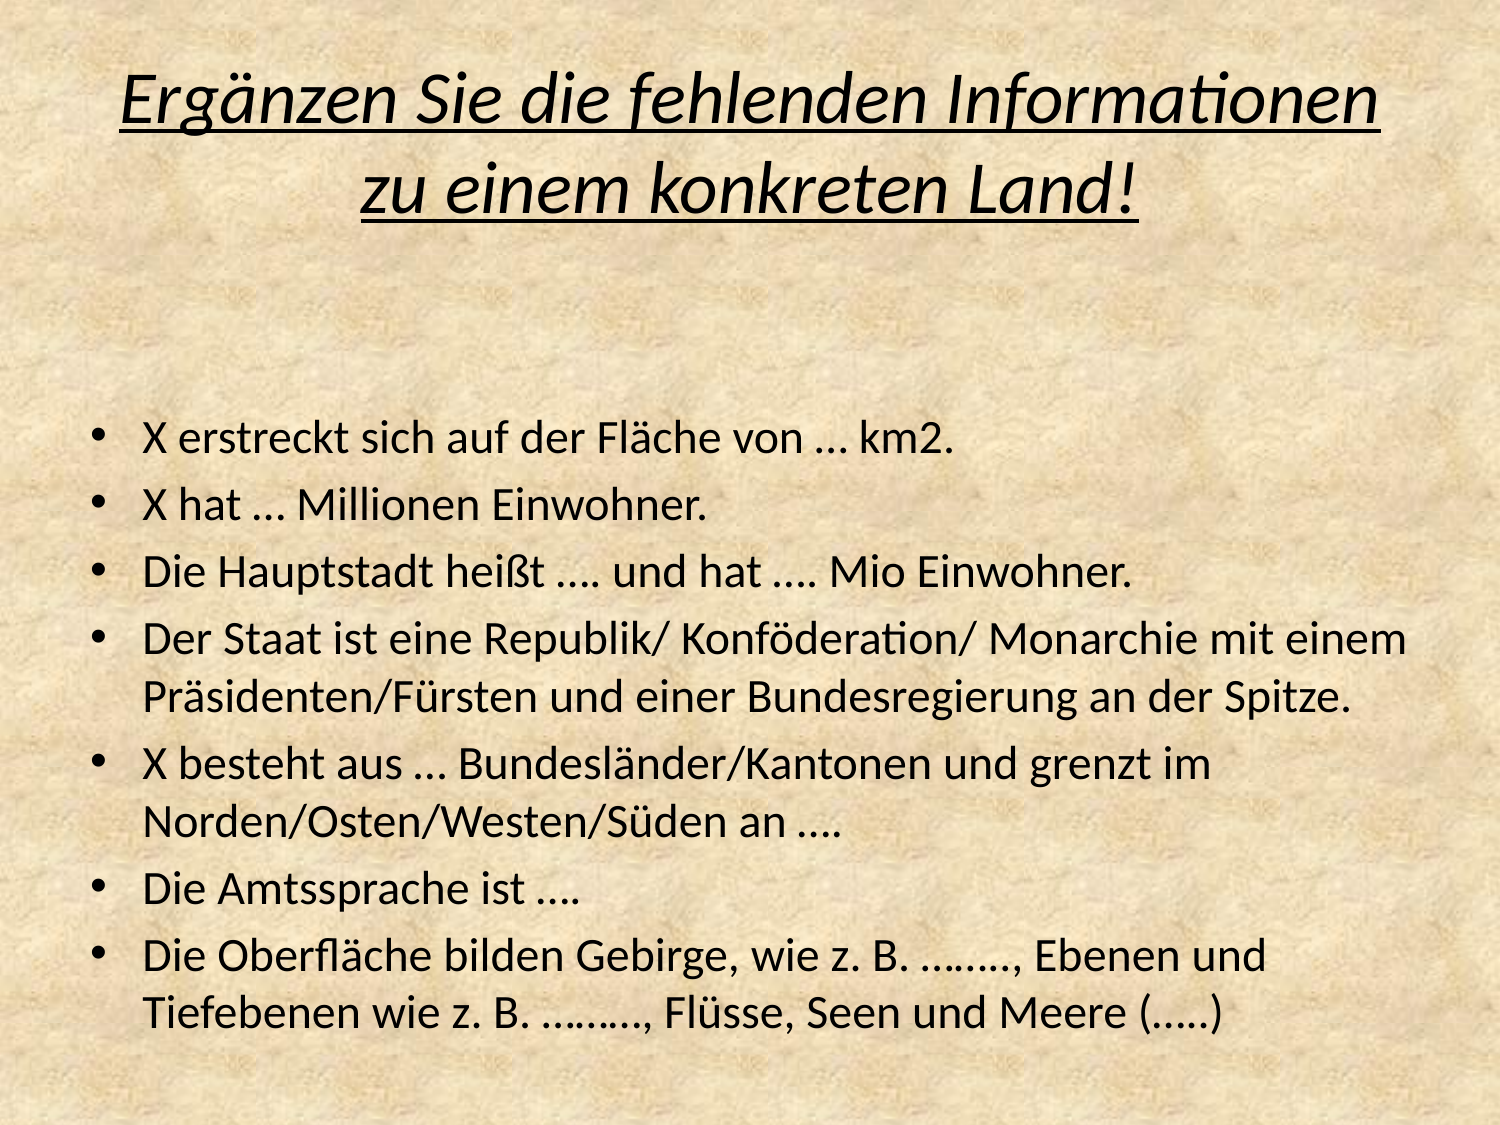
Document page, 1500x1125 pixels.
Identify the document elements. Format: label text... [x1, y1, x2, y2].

list X erstreckt sich auf der Fläche von … km2. X hat … Millionen Einwohner. Die Hauptstadt heißt …. und hat …. Mio Einwohner. Der Staat ist eine Republik/ Konföderation/ Monarchie mit einem Präsidenten/Fürsten und einer Bundesregierung an der Spitze. X besteht aus … Bundesländer/Kantonen und grenzt im Norden/Osten/Westen/Süden an …. Die Amtssprache ist …. Die Oberfläche bilden Gebirge, wie z. B. …….., Ebenen und Tiefebenen wie z. B. ………, Flüsse, Seen und Meere (…..) [75, 196, 1425, 1083]
title Ergänzen Sie die fehlenden Informationen zu einem konkreten Land! [75, 45, 1425, 196]
picture [0, 0, 1500, 1125]
